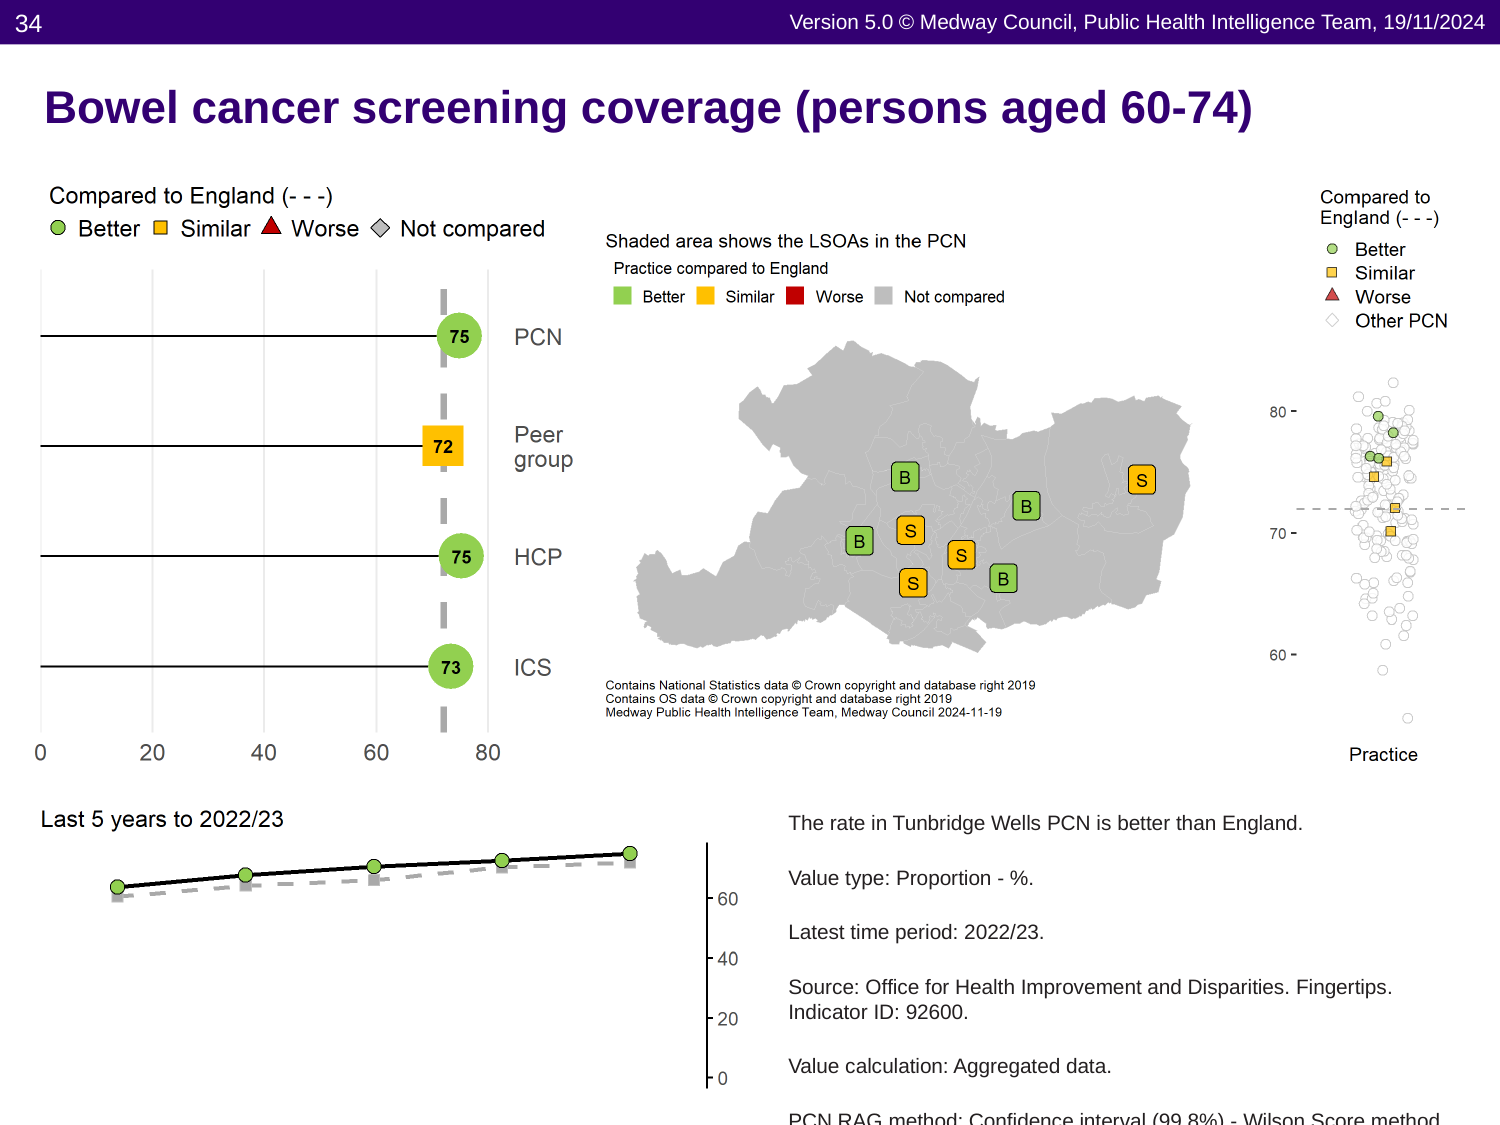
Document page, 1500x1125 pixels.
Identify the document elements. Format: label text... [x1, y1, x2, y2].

list 34 [0, 0, 95, 95]
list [29, 798, 751, 1107]
title Bowel cancer screening coverage (persons aged 60-74) [29, 70, 1471, 138]
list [29, 164, 585, 776]
list The rate in Tunbridge Wells PCN is better than England. Value type: Proportion - %. Latest time period: 2022/23. Source: Office for Health Improvement and Disparities. Fingertips. Indicator ID: 92600. Value calculation: Aggregated data. PCN RAG method: Confidence interval (99.8%) - Wilson Score method. Small area type: Practice. [773, 802, 1483, 1106]
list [605, 164, 1221, 776]
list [1233, 164, 1483, 776]
list Version 5.0 © Medway Council, Public Health Intelligence Team, 19/11/2024 [419, 0, 1500, 43]
